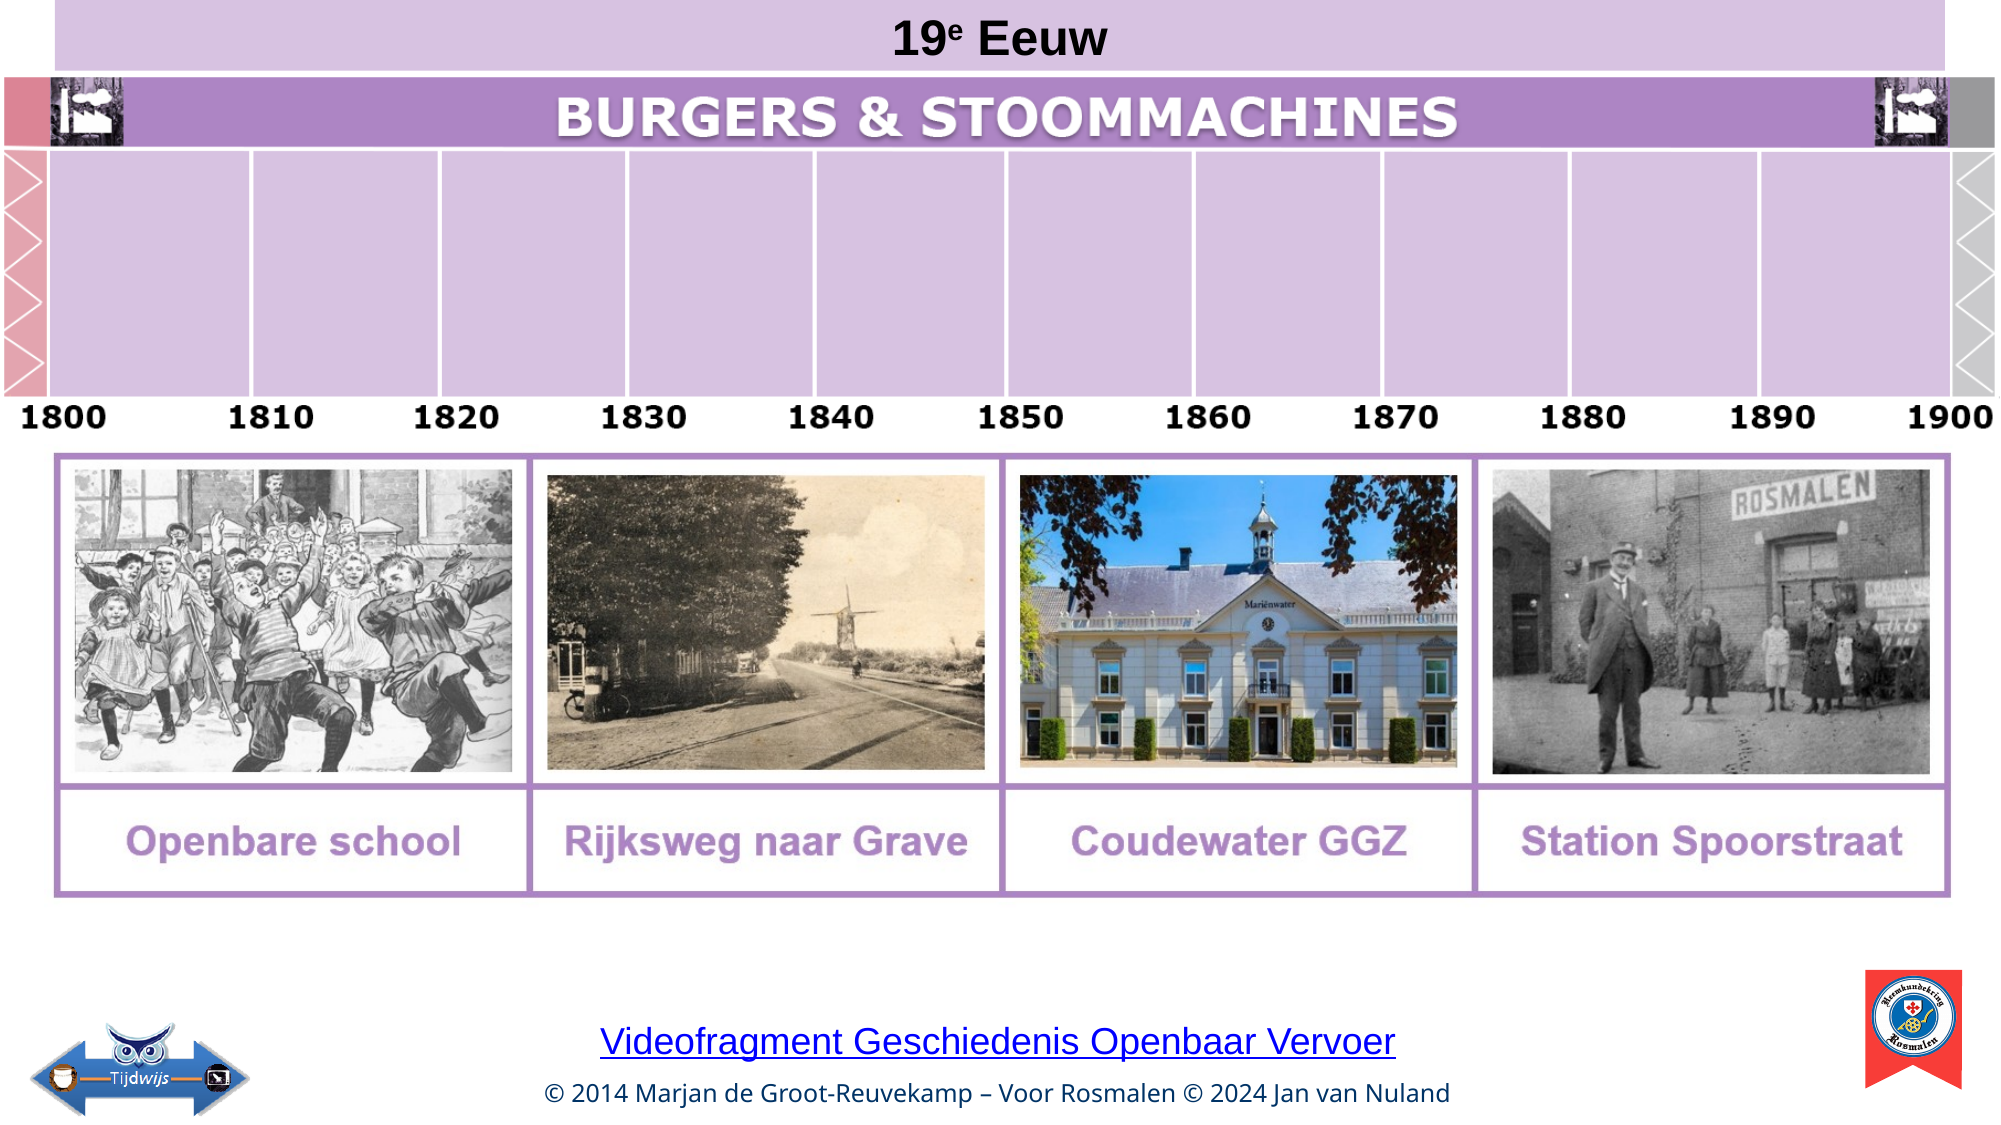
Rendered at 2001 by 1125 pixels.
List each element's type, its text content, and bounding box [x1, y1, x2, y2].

picture [20, 1015, 258, 1125]
picture [0, 73, 2000, 910]
text_box 19e Eeuw [53, 0, 1947, 70]
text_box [1865, 969, 1963, 1090]
text_box Videofragment Geschiedenis Openbaar Vervoer [585, 1009, 1411, 1070]
text_box © 2014 Marjan de Groot-Reuvekamp – Voor Rosmalen © 2024 Jan van Nuland [529, 1070, 1468, 1116]
